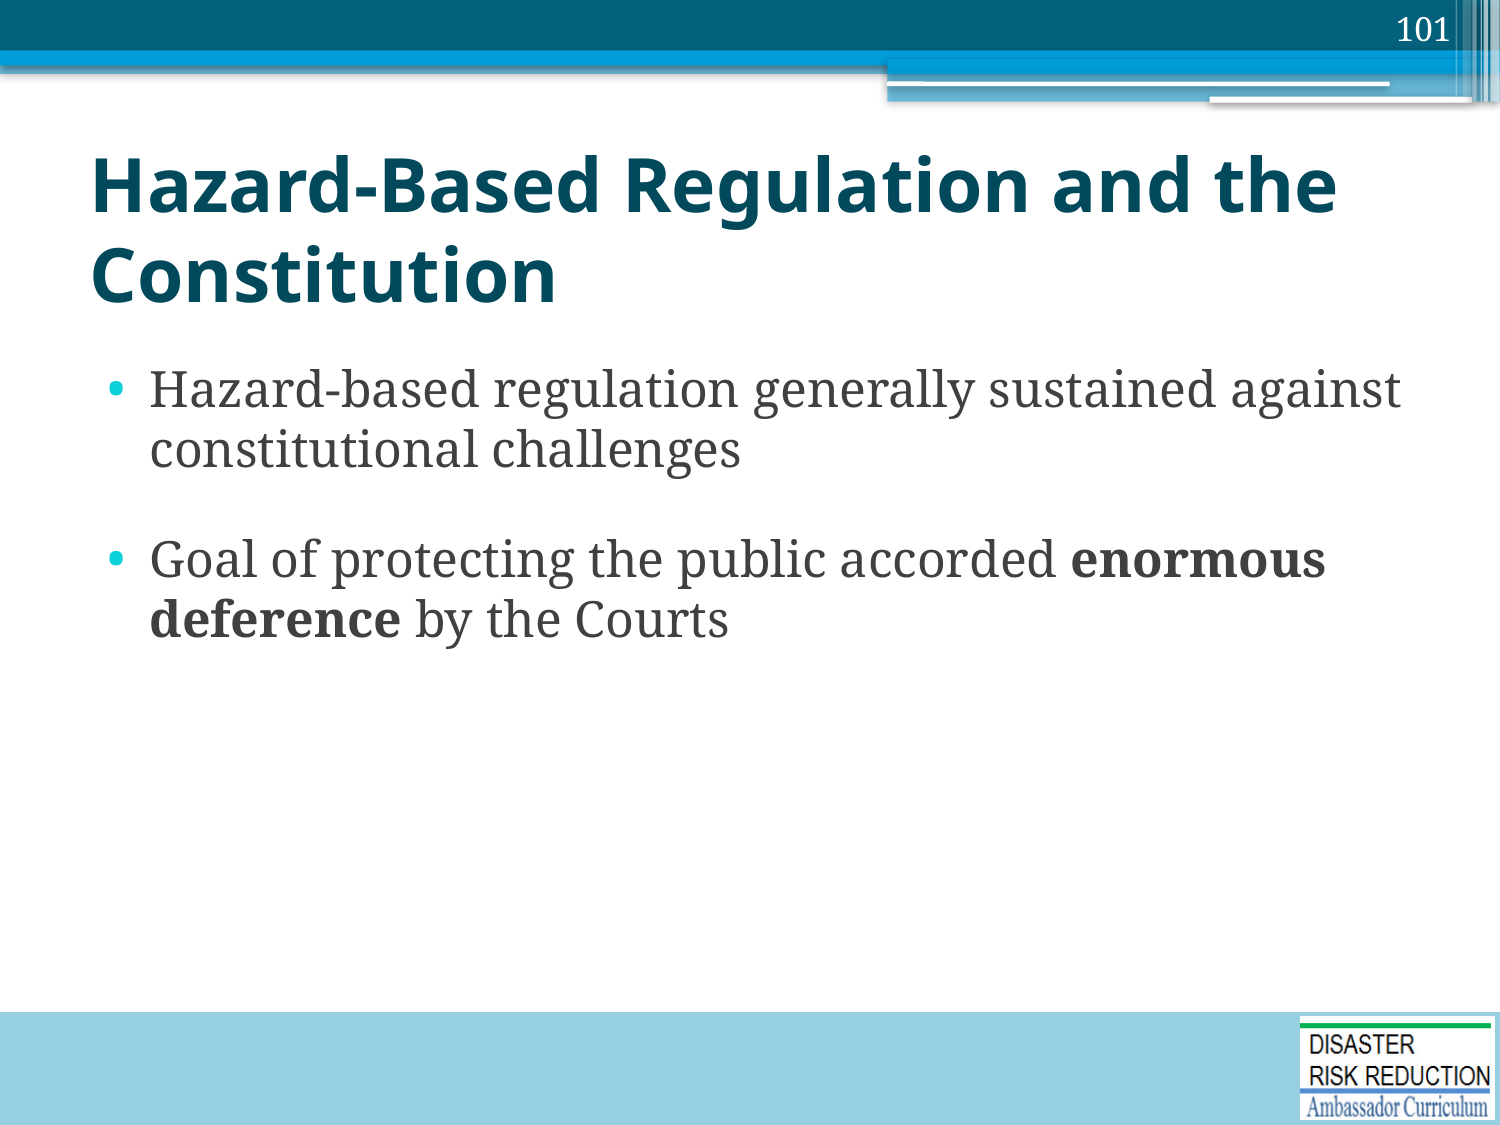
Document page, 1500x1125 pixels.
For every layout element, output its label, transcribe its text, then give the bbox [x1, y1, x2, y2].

picture [0, 1012, 1500, 1125]
slide_number 101 [1341, 0, 1466, 61]
list Hazard-based regulation generally sustained against constitutional challenges Goal of protecting the public accorded enormous deference by the Courts [75, 350, 1425, 963]
title Hazard-Based Regulation and the Constitution [75, 137, 1463, 318]
